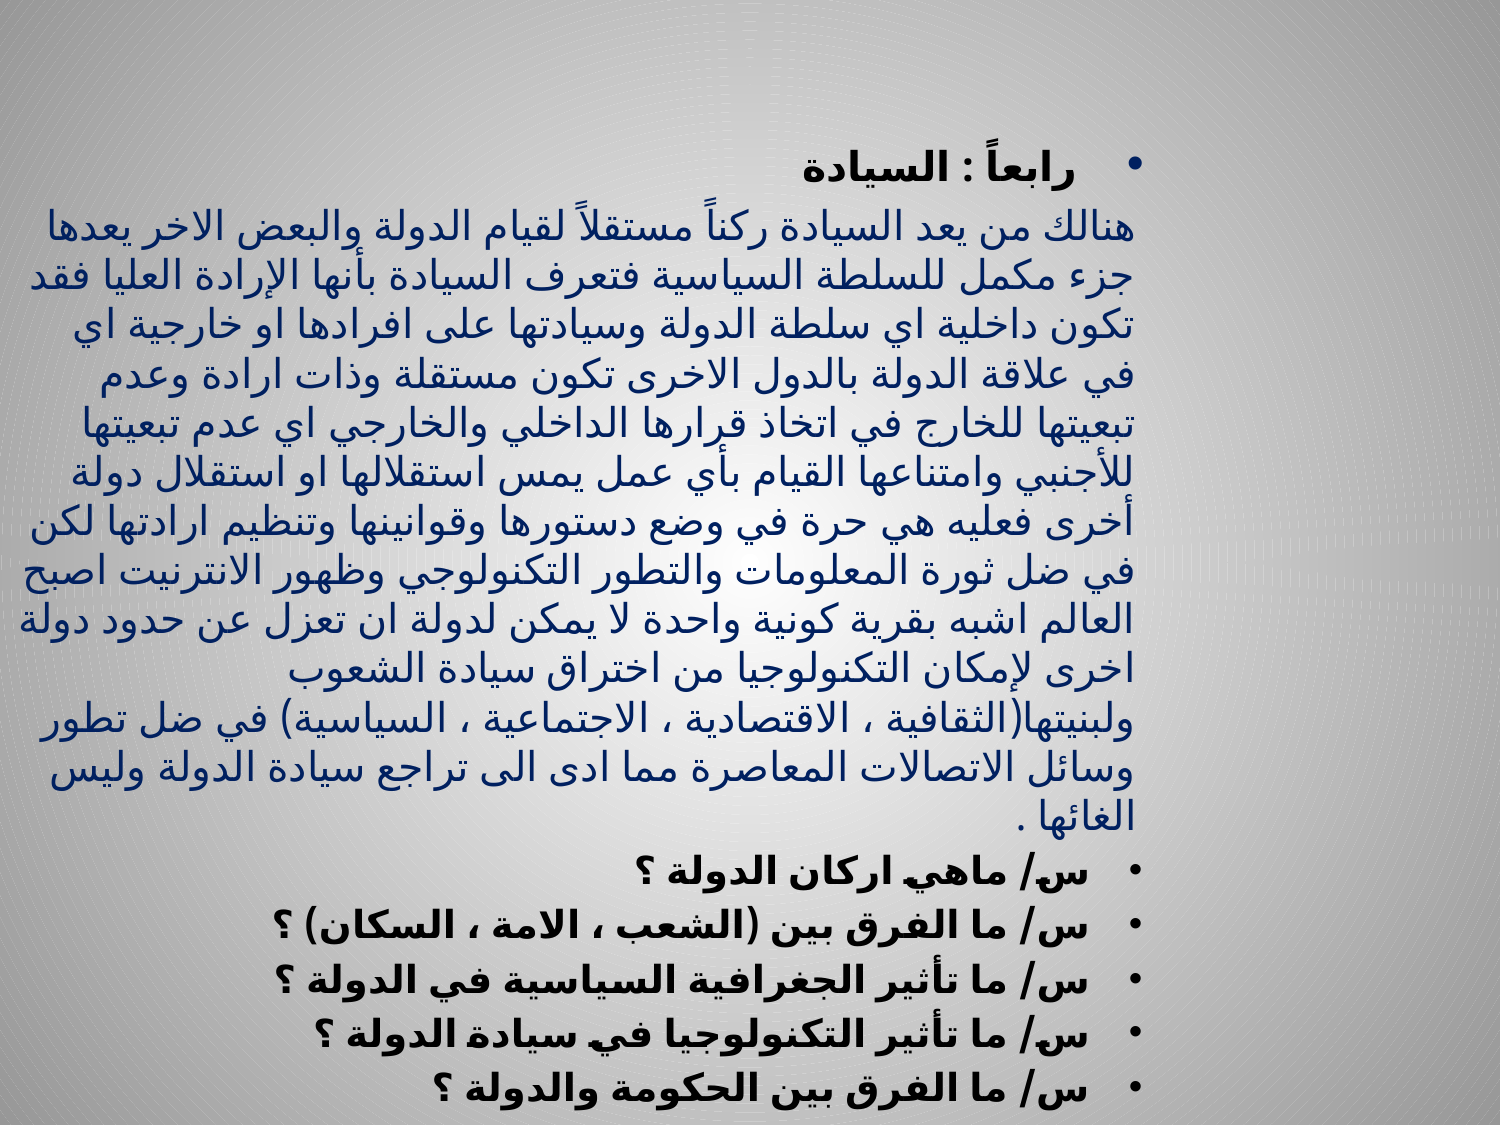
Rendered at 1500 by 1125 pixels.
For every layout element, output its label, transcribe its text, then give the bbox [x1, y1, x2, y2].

list رابعاً : السيادة هنالك من يعد السيادة ركناً مستقلاً لقيام الدولة والبعض الاخر يعدها جزء مكمل للسلطة السياسية فتعرف السيادة بأنها الإرادة العليا فقد تكون داخلية اي سلطة الدولة وسيادتها على افرادها او خارجية اي في علاقة الدولة بالدول الاخرى تكون مستقلة وذات ارادة وعدم تبعيتها للخارج في اتخاذ قرارها الداخلي والخارجي اي عدم تبعيتها للأجنبي وامتناعها القيام بأي عمل يمس استقلالها او استقلال دولة أخرى فعليه هي حرة في وضع دستورها وقوانينها وتنظيم ارادتها لكن في ضل ثورة المعلومات والتطور التكنولوجي وظهور الانترنيت اصبح العالم اشبه بقرية كونية واحدة لا يمكن لدولة ان تعزل عن حدود دولة اخرى لإمكان التكنولوجيا من اختراق سيادة الشعوب ولبنيتها(الثقافية ، الاقتصادية ، الاجتماعية ، السياسية) في ضل تطور وسائل الاتصالات المعاصرة مما ادى الى تراجع سيادة الدولة وليس الغائها . س/ ماهي اركان الدولة ؟ س/ ما الفرق بين (الشعب ، الامة ، السكان) ؟ س/ ما تأثير الجغرافية السياسية في الدولة ؟ س/ ما تأثير التكنولوجيا في سيادة الدولة ؟ س/ ما الفرق بين الحكومة والدولة ؟ [0, 113, 1152, 1125]
